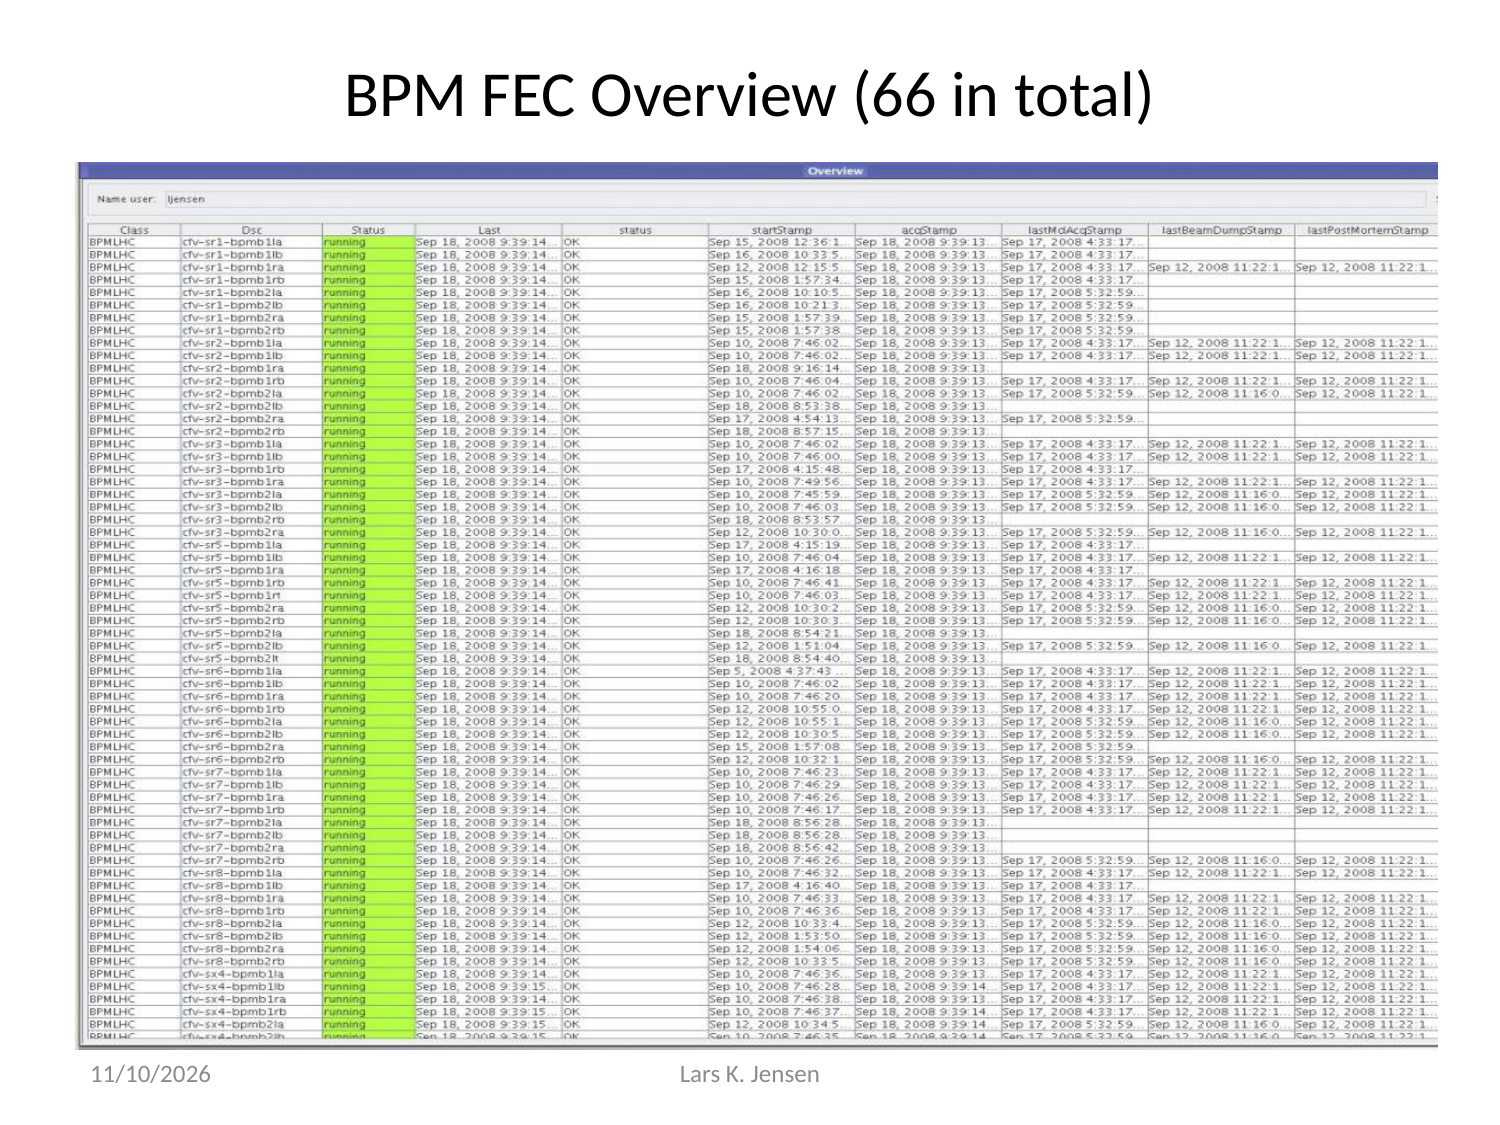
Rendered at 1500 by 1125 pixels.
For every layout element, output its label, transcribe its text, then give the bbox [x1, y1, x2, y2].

title BPM FEC Overview (66 in total) [75, 45, 1425, 138]
picture [74, 162, 1438, 1051]
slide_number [75, 1058, 425, 1103]
footer Lars K. Jensen [512, 1059, 988, 1103]
